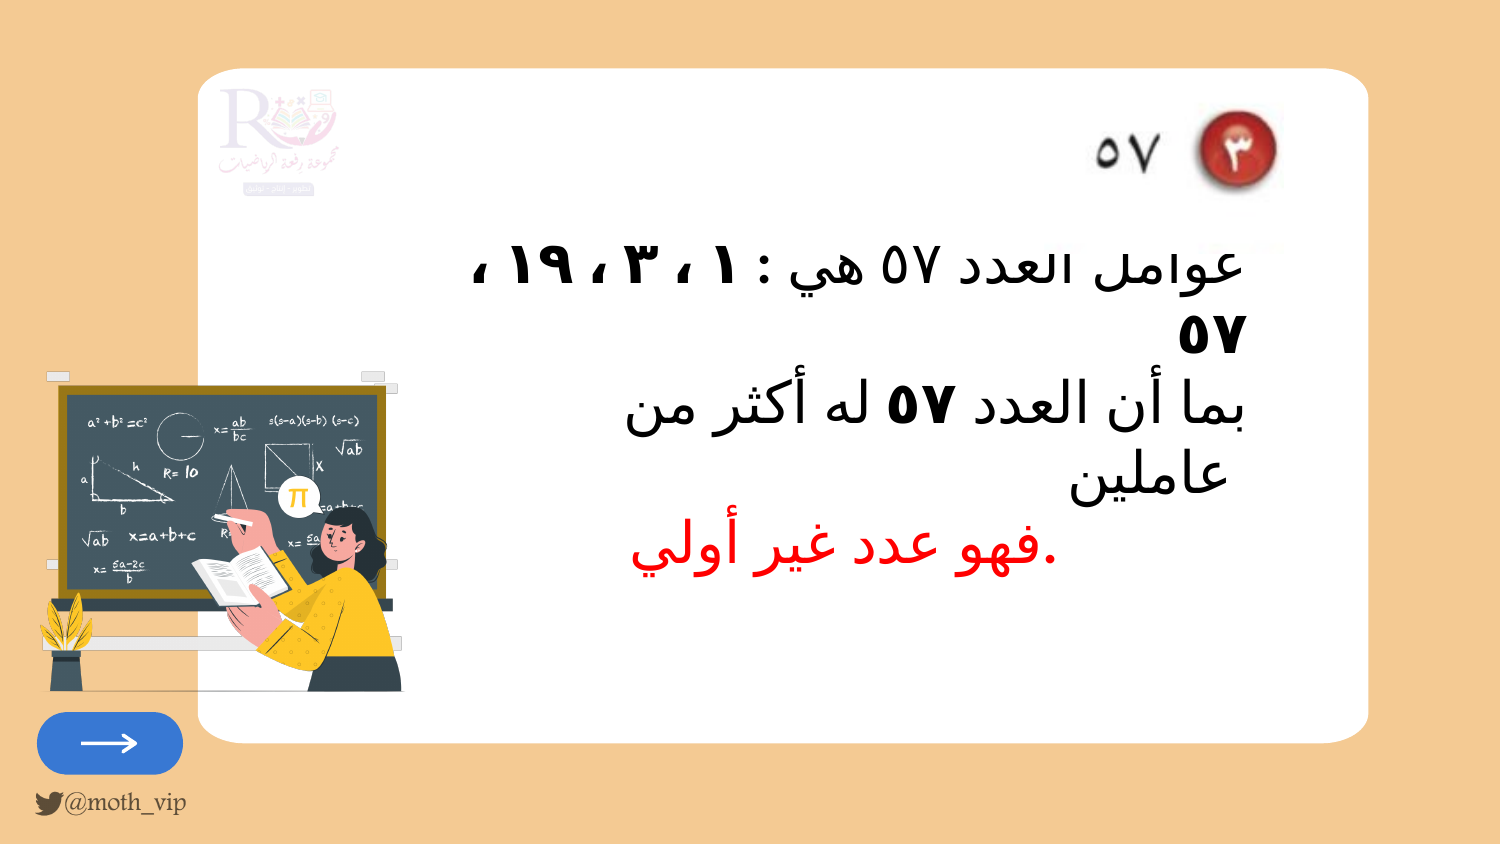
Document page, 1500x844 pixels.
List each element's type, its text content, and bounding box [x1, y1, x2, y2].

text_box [36, 729, 184, 775]
picture [7, 364, 437, 726]
picture [1044, 82, 1285, 254]
text_box عوامل العدد ٥٧ هي : ١ ، ٣ ، ١٩ ، ٥٧ بما أن العدد ٥٧ له أكثر من عاملين فهو عدد غير أولي. [449, 151, 1252, 579]
